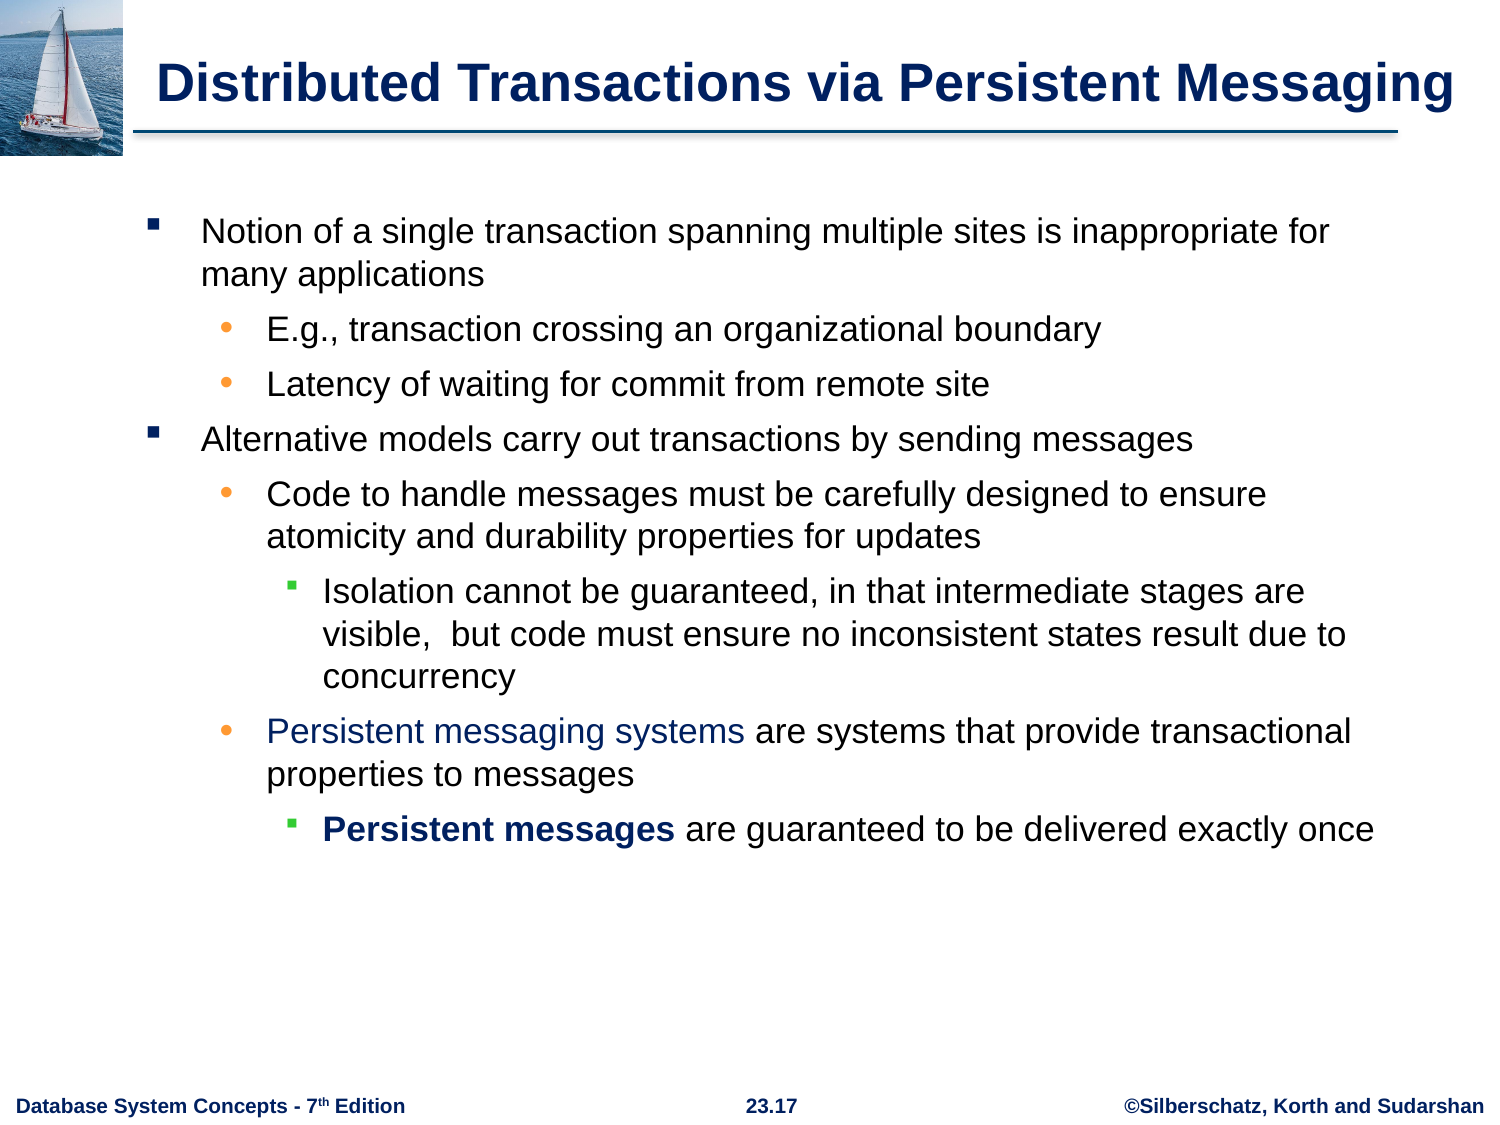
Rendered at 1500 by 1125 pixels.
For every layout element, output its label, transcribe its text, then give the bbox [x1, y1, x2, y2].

title Distributed Transactions via Persistent Messaging [129, 13, 1486, 120]
list Notion of a single transaction spanning multiple sites is inappropriate for many applications E.g., transaction crossing an organizational boundary Latency of waiting for commit from remote site Alternative models carry out transactions by sending messages Code to handle messages must be carefully designed to ensure atomicity and durability properties for updates Isolation cannot be guaranteed, in that intermediate stages are visible, but code must ensure no inconsistent states result due to concurrency Persistent messaging systems are systems that provide transactional properties to messages Persistent messages are guaranteed to be delivered exactly once [129, 200, 1393, 1026]
picture [0, 0, 123, 156]
